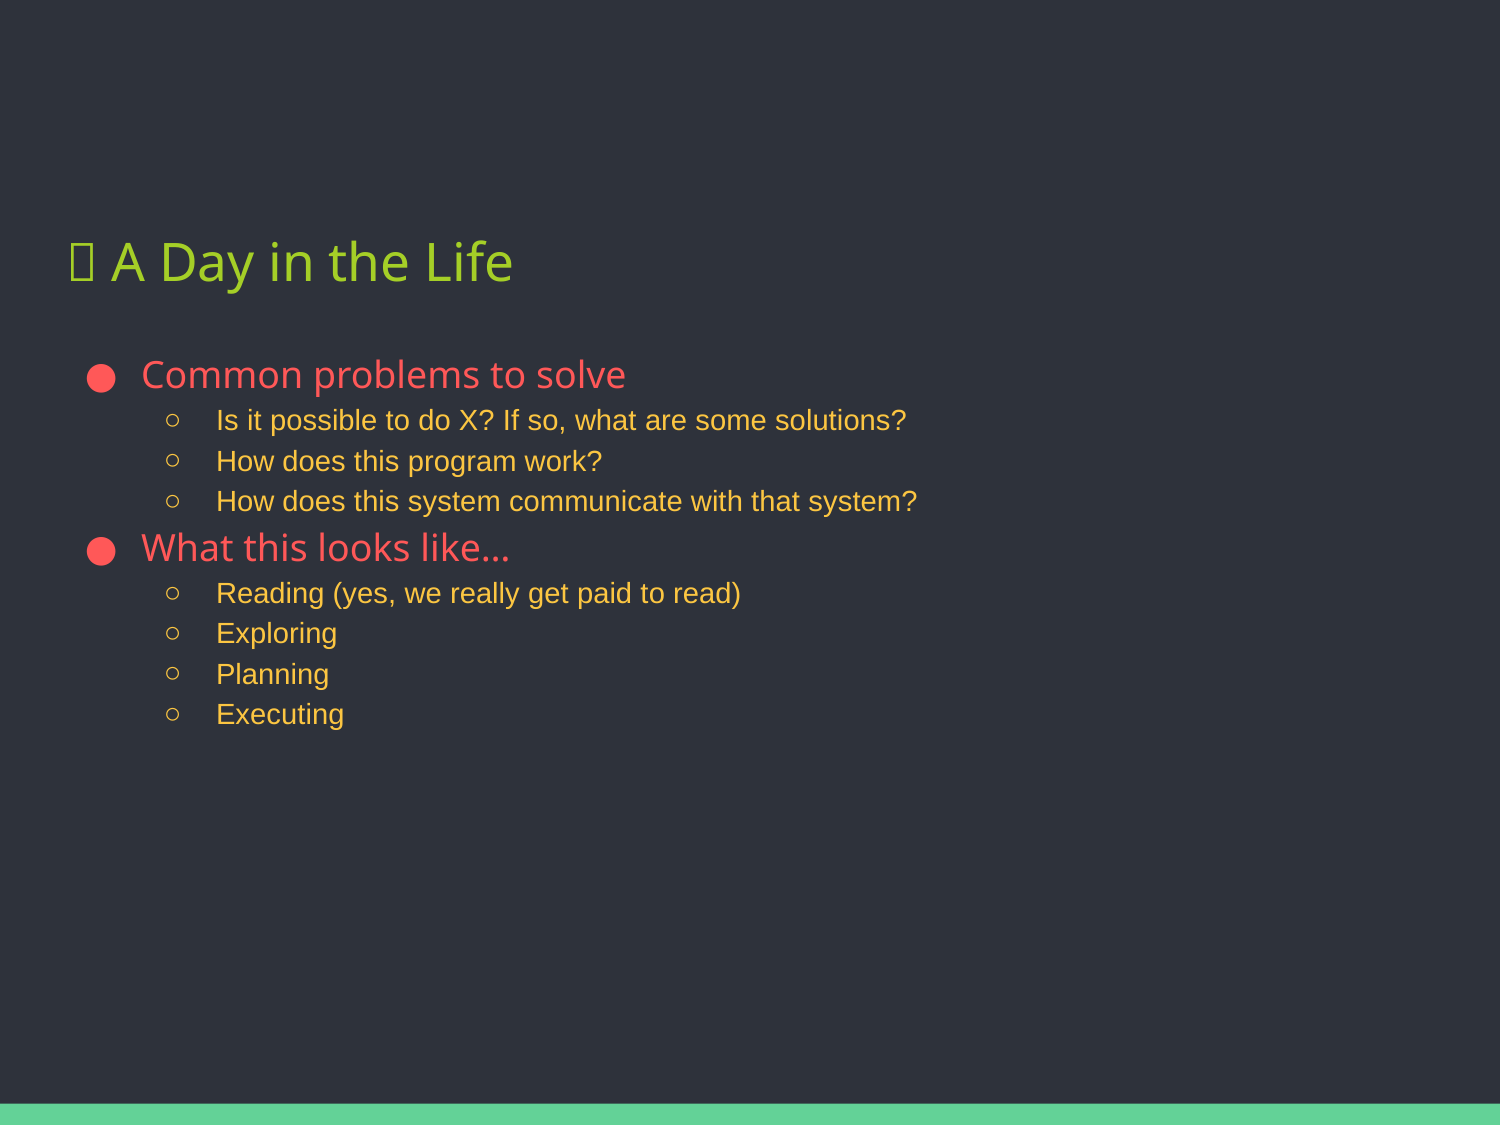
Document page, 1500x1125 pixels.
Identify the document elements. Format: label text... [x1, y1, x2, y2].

list Common problems to solve Is it possible to do X? If so, what are some solutions? How does this program work? How does this system communicate with that system? What this looks like… Reading (yes, we really get paid to read) Exploring Planning Executing [51, 329, 1449, 891]
title ⏰ A Day in the Life [51, 213, 1449, 308]
